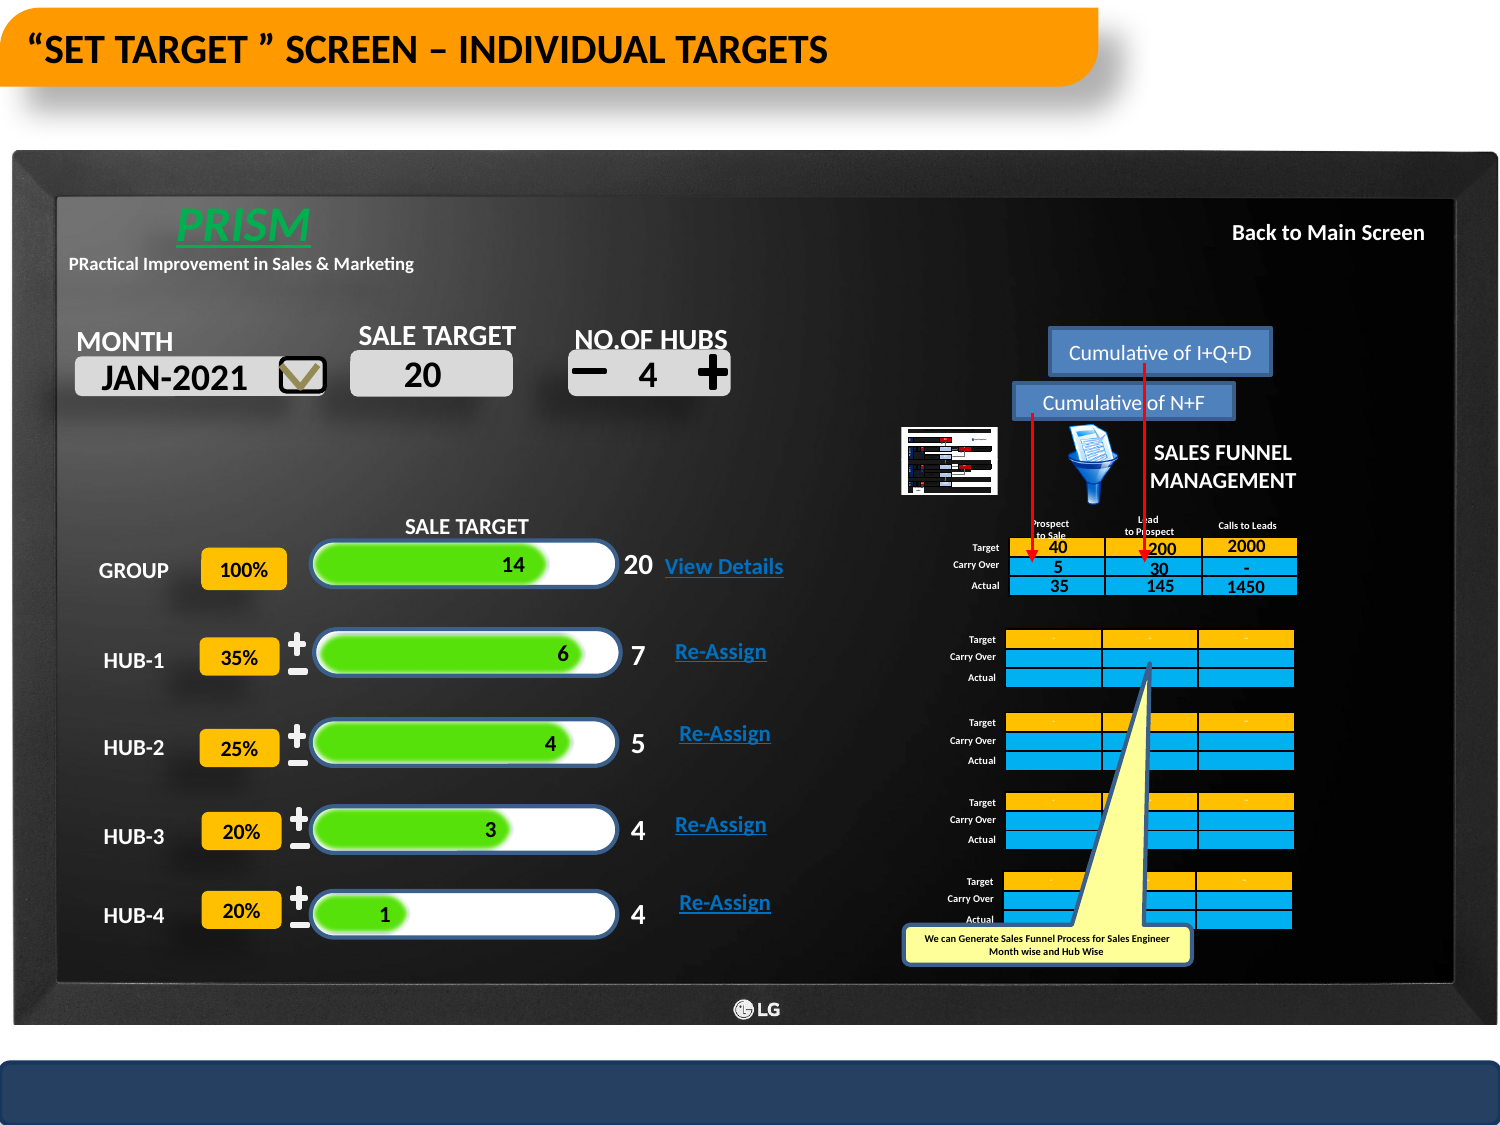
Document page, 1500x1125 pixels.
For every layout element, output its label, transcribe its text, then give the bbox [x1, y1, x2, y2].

text_box MONTH [0, 325, 4, 354]
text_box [900, 426, 998, 495]
picture [9, 149, 1499, 1026]
text_box “SET TARGET ” SCREEN – INDIVIDUAL TARGETS [0, 5, 1101, 89]
